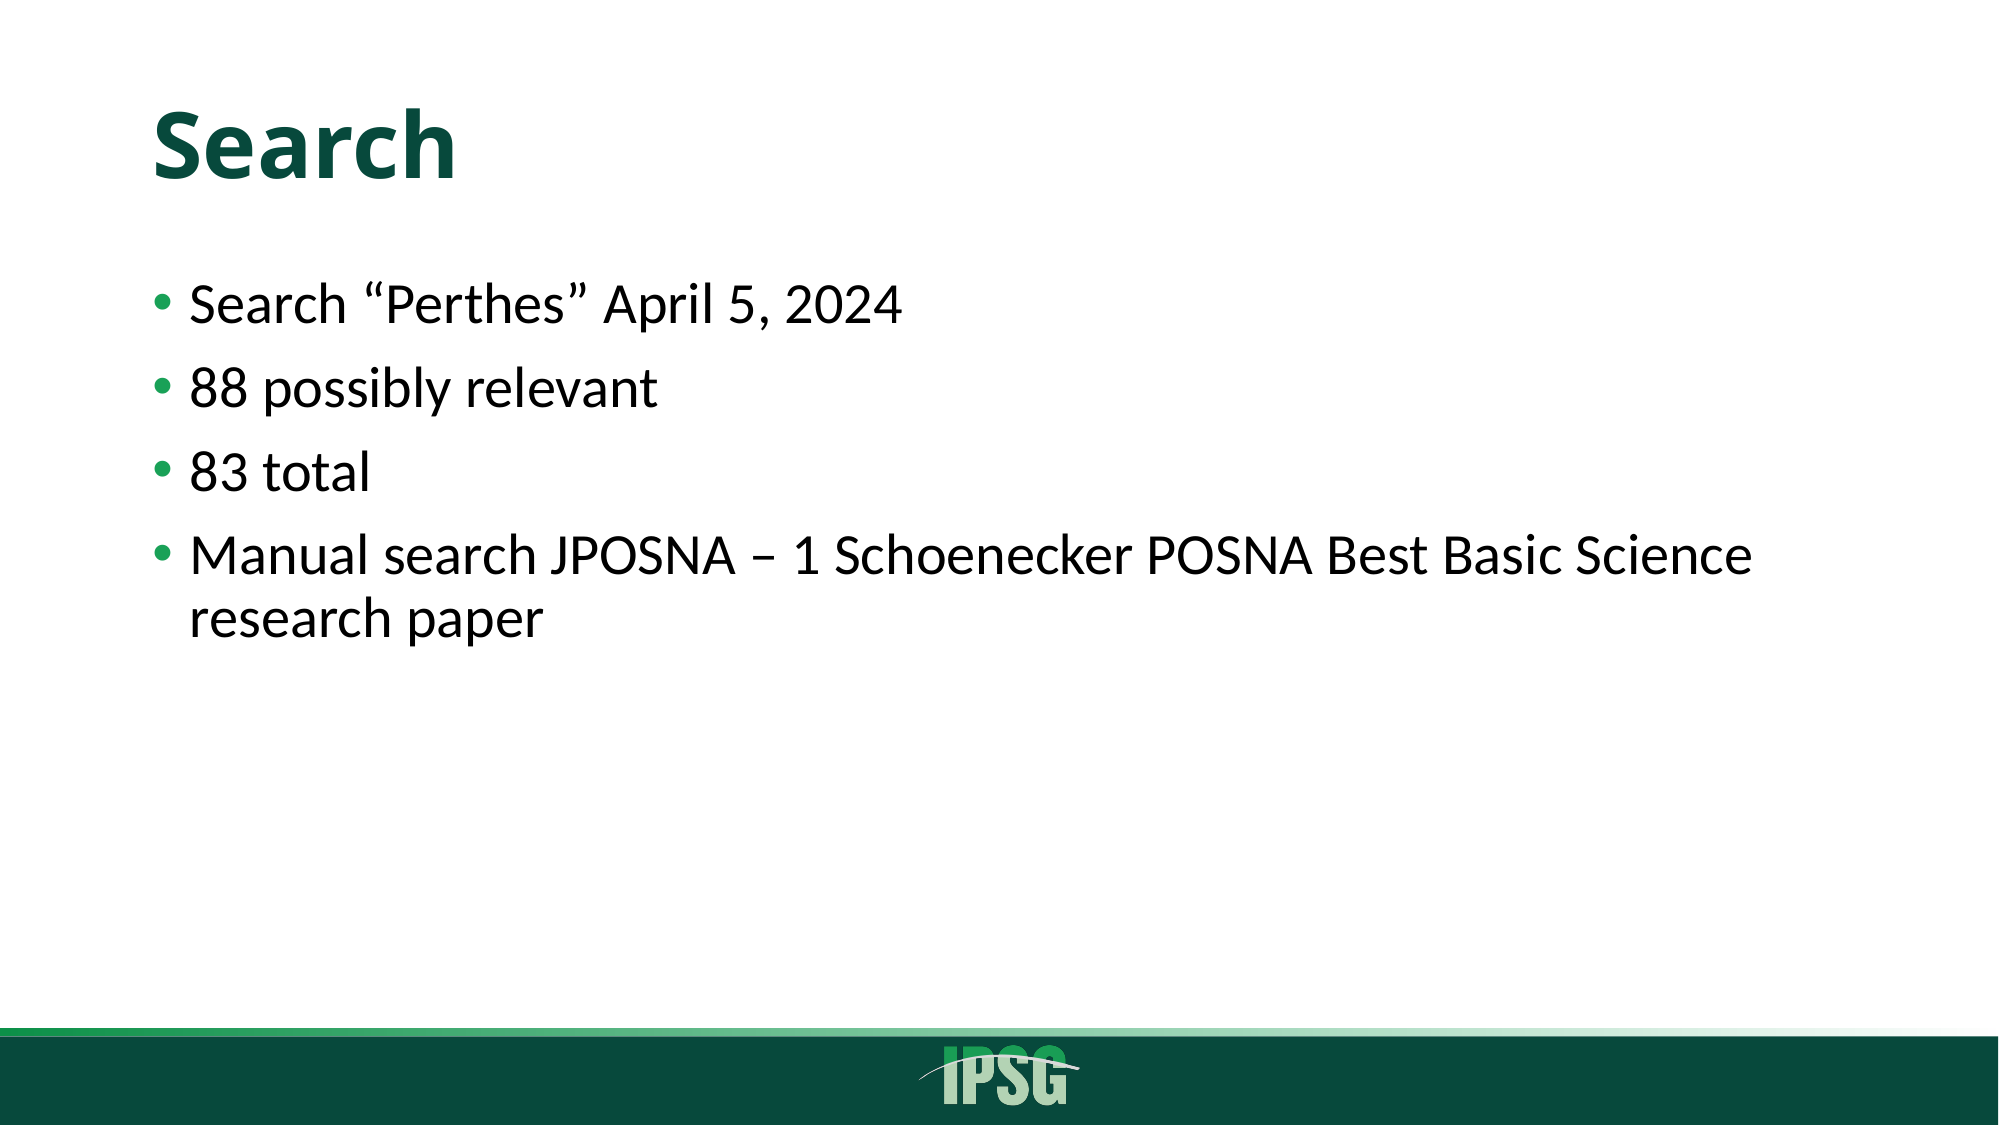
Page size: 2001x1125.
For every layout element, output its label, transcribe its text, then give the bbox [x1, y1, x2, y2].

list Search “Perthes” April 5, 2024 88 possibly relevant 83 total Manual search JPOSNA – 1 Schoenecker POSNA Best Basic Science research paper [137, 265, 1863, 1014]
title Search [137, 59, 1863, 239]
picture [911, 1042, 1087, 1108]
